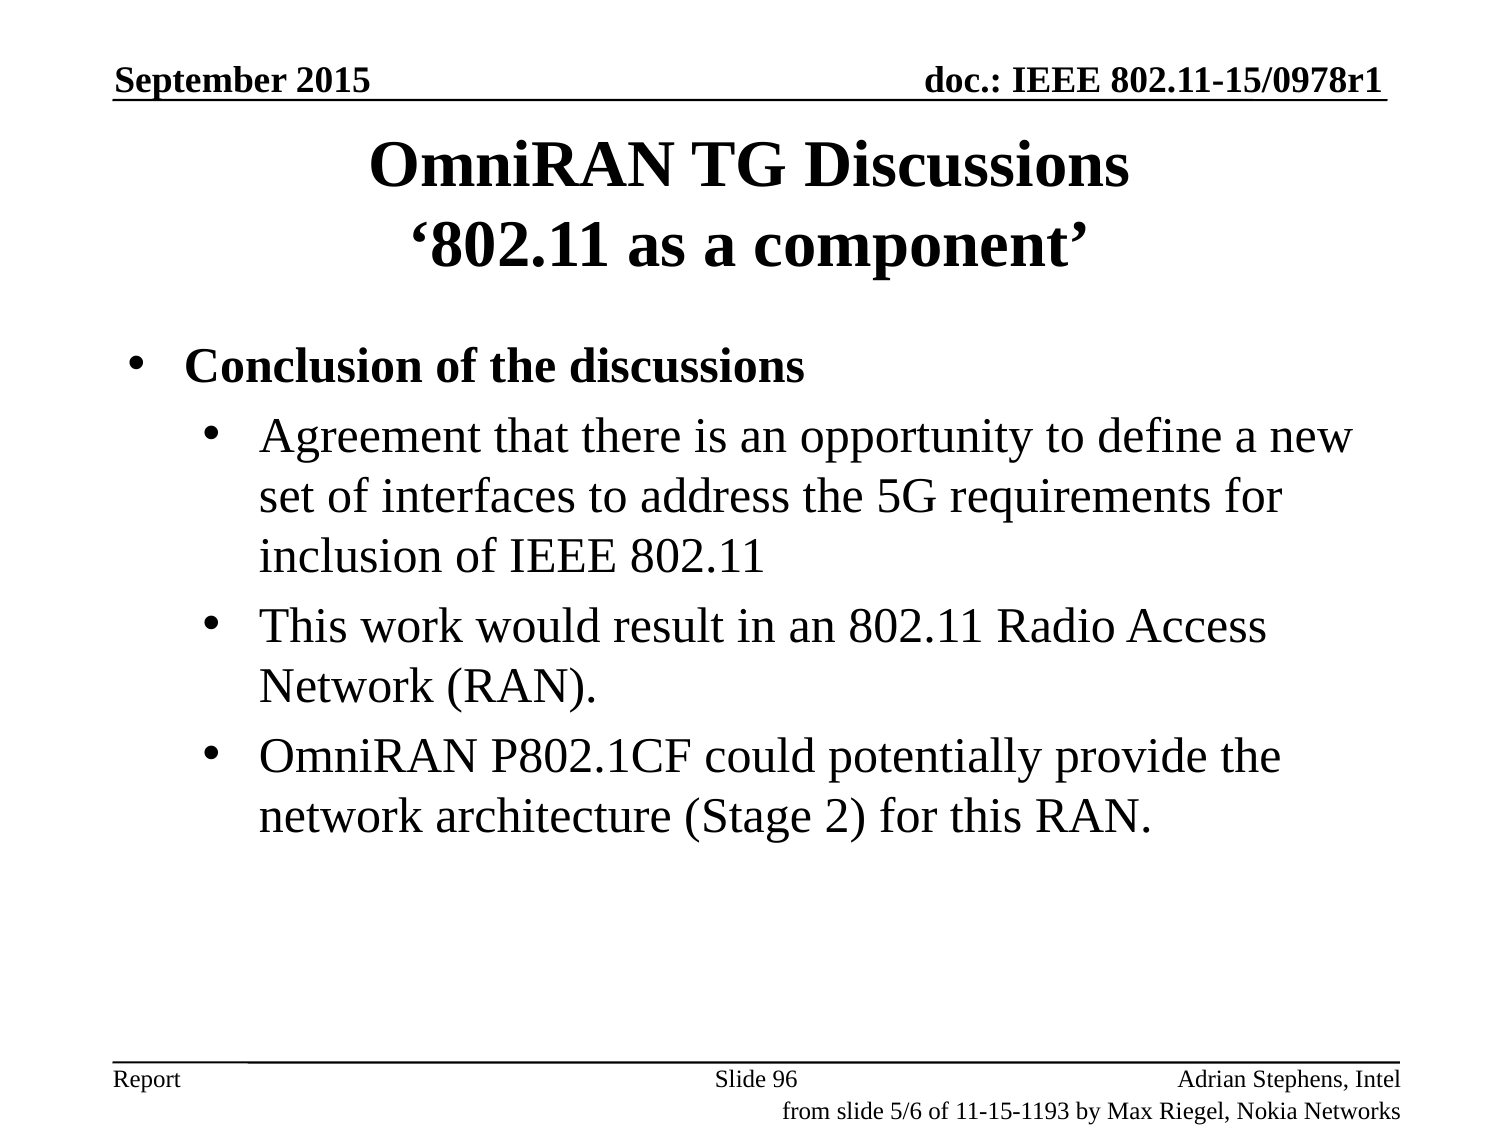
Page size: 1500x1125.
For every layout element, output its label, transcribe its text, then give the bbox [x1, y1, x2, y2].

list Conclusion of the discussions Agreement that there is an opportunity to define a new set of interfaces to address the 5G requirements for inclusion of IEEE 802.11 This work would result in an 802.11 Radio Access Network (RAN). OmniRAN P802.1CF could potentially provide the network architecture (Stage 2) for this RAN. [112, 324, 1388, 1000]
footer Adrian Stephens, Intel [878, 1061, 1402, 1087]
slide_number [114, 54, 374, 101]
title OmniRAN TG Discussions ‘802.11 as a component’ [112, 112, 1388, 288]
slide_number Slide 96 [711, 1061, 801, 1087]
text_box from slide 5/6 of 11-15-1193 by Max Riegel, Nokia Networks [343, 1087, 1417, 1125]
